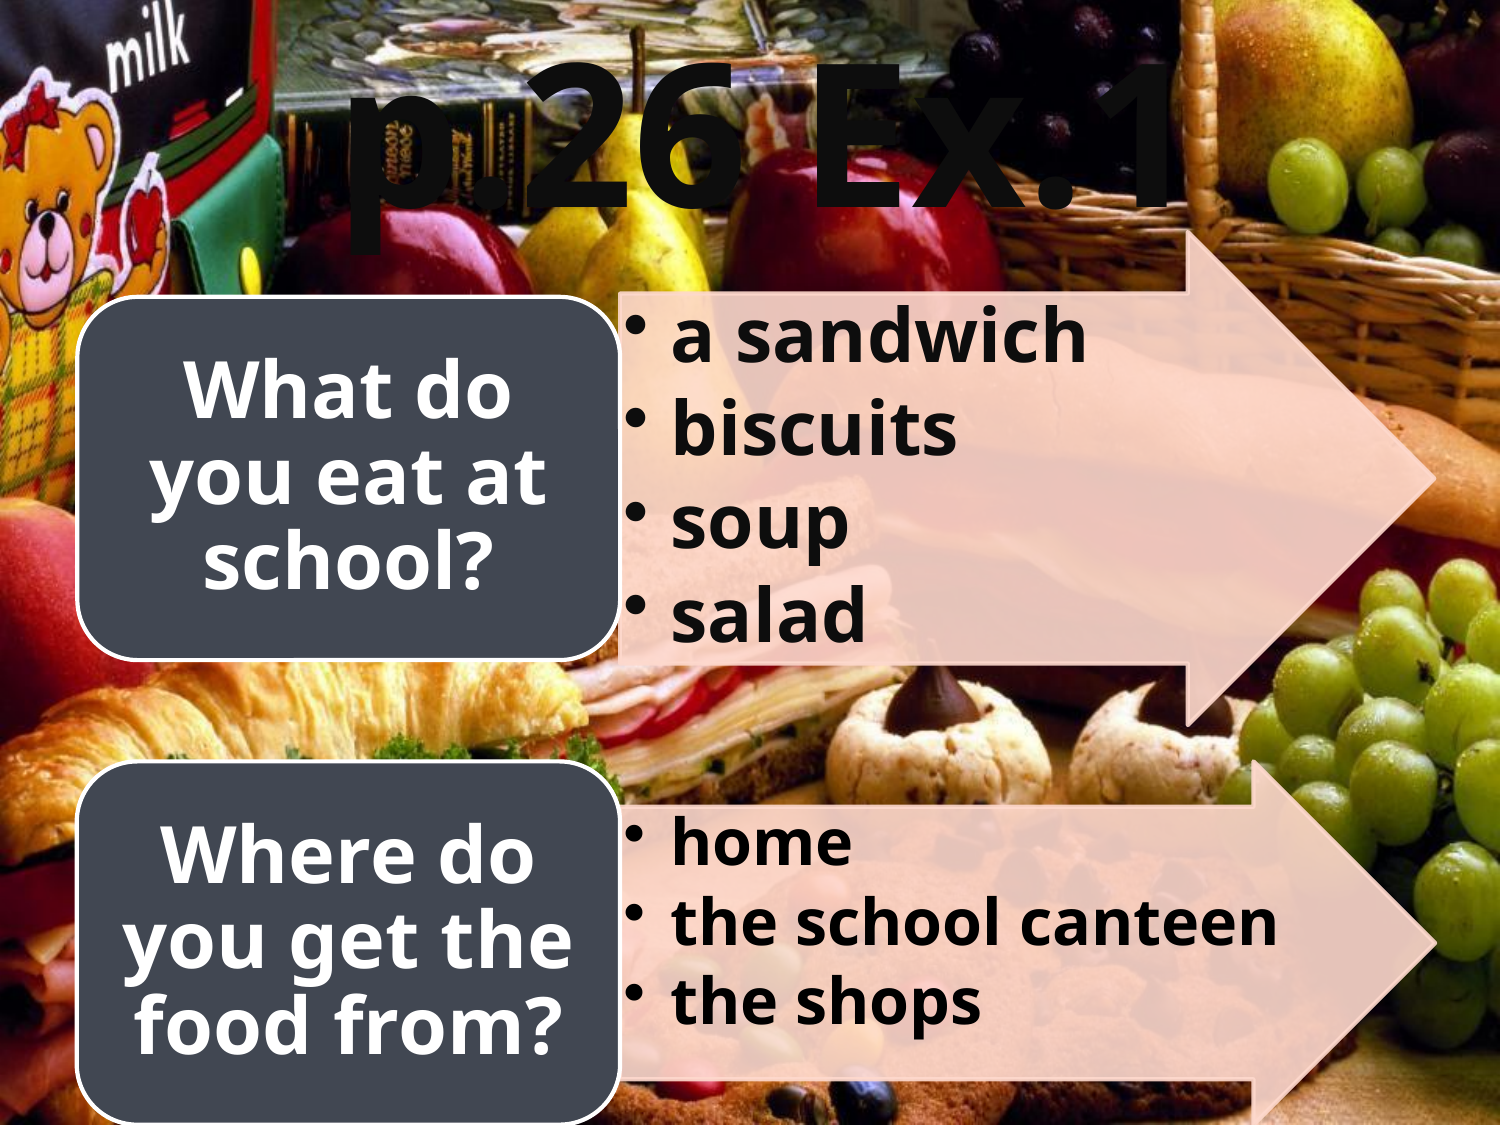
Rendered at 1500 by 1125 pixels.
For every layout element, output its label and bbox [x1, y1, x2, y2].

text_box [76, 231, 1436, 1125]
picture [0, 0, 1500, 1125]
